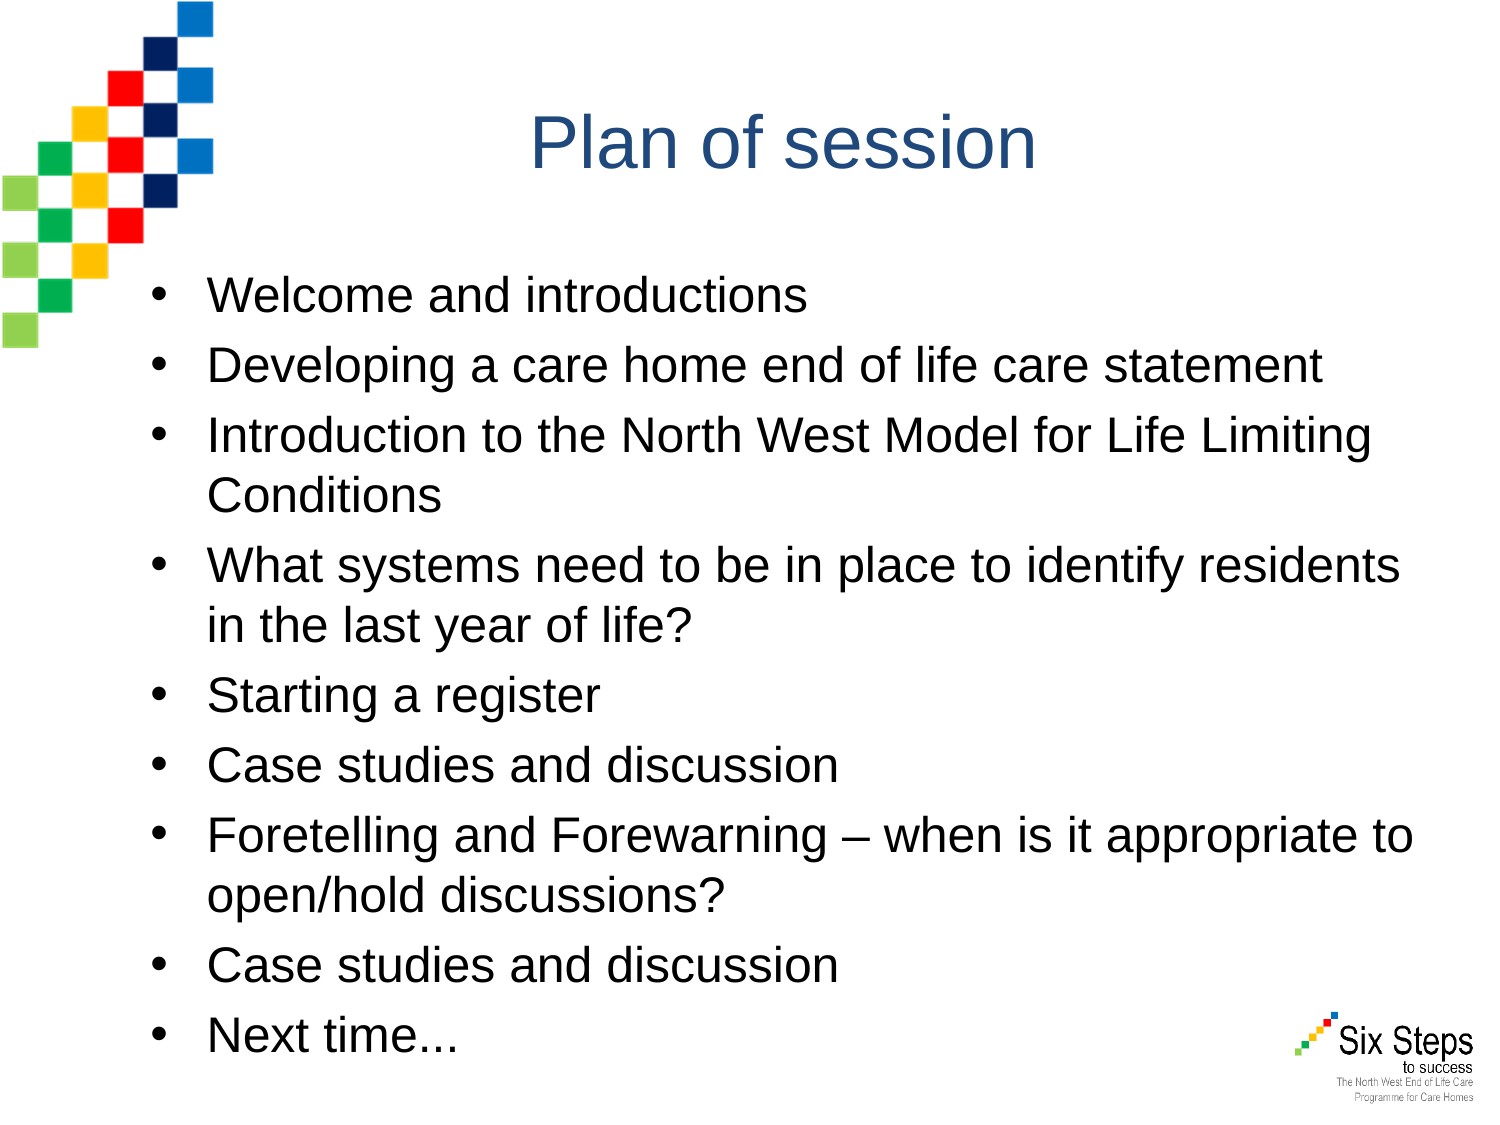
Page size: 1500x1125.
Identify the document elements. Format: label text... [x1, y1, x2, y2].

title Plan of session [218, 44, 1351, 233]
picture [1293, 1011, 1474, 1104]
picture [0, 1, 215, 348]
list Welcome and introductions Developing a care home end of life care statement Introduction to the North West Model for Life Limiting Conditions What systems need to be in place to identify residents in the last year of life? Starting a register Case studies and discussion Foretelling and Forewarning – when is it appropriate to open/hold discussions? Case studies and discussion Next time... [135, 255, 1459, 1081]
